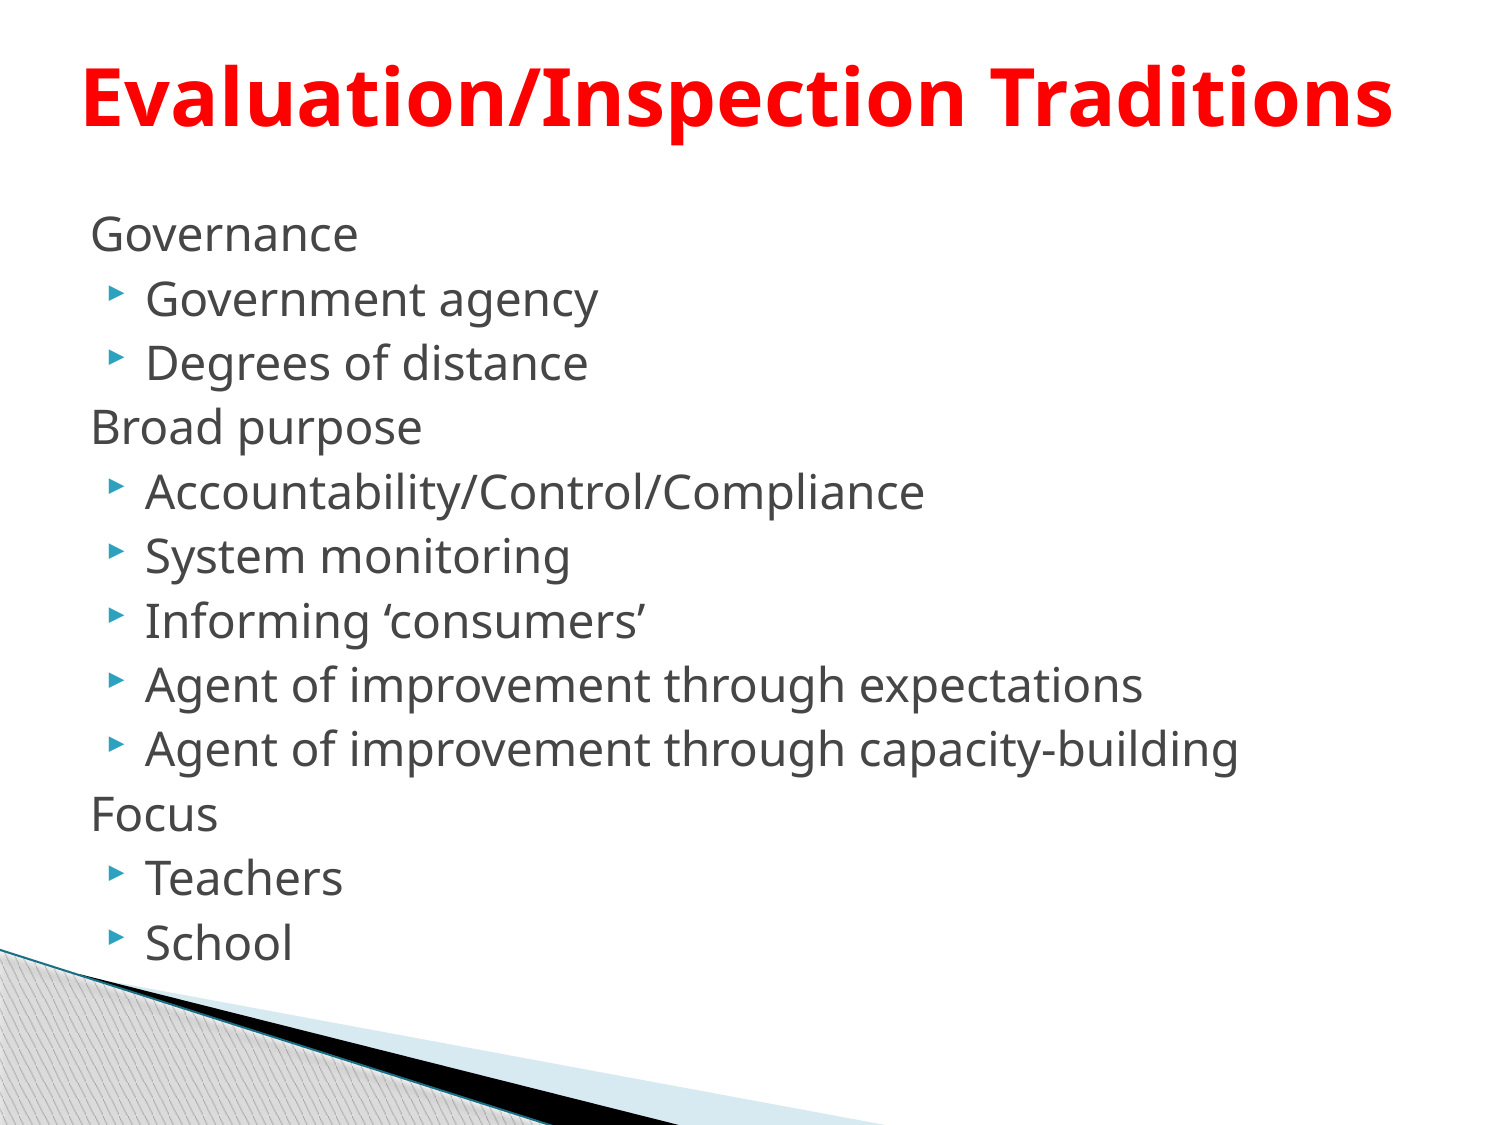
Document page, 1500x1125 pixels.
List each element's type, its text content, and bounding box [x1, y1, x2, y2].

title Evaluation/Inspection Traditions [64, 0, 1415, 188]
list Governance Government agency Degrees of distance Broad purpose Accountability/Control/Compliance System monitoring Informing ‘consumers’ Agent of improvement through expectations Agent of improvement through capacity-building Focus Teachers School [75, 196, 1425, 986]
